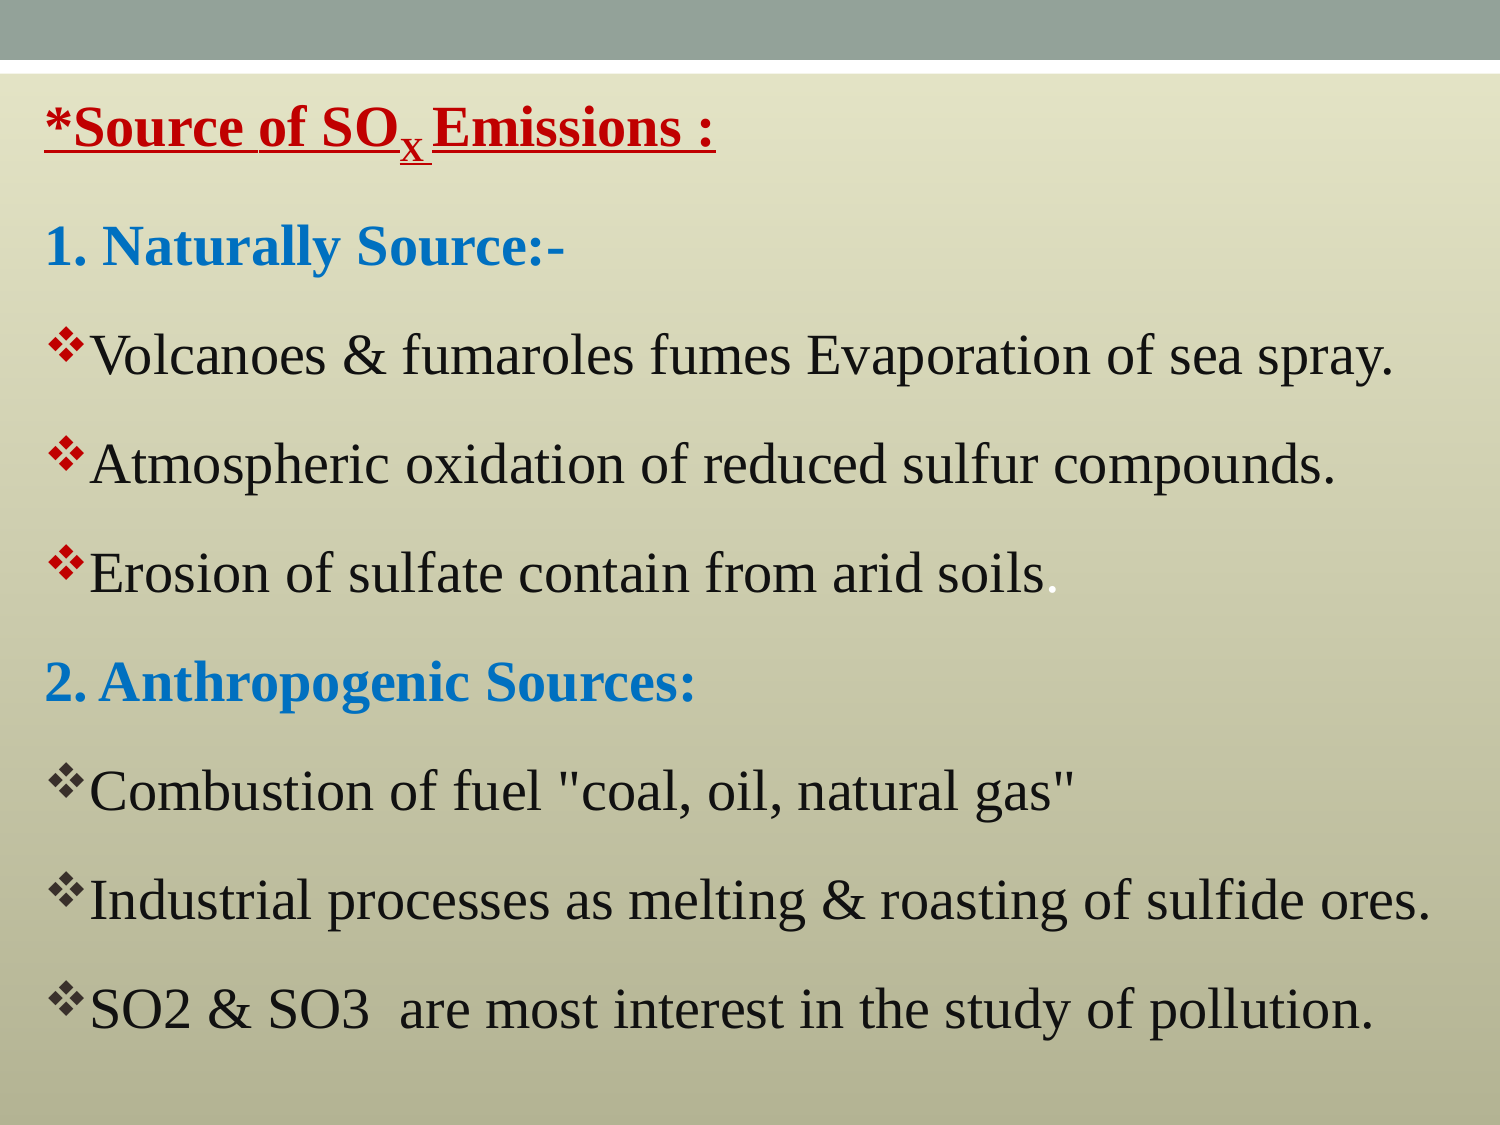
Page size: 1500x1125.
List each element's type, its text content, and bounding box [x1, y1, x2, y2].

text_box *Source of SOX Emissions : 1. Naturally Source:- Volcanoes & fumaroles fumes Evaporation of sea spray. Atmospheric oxidation of reduced sulfur compounds. Erosion of sulfate contain from arid soils. 2. Anthropogenic Sources: Combustion of fuel "coal, oil, natural gas" Industrial processes as melting & roasting of sulfide ores. SO2 & SO3 are most interest in the study of pollution. [29, 65, 1477, 1048]
